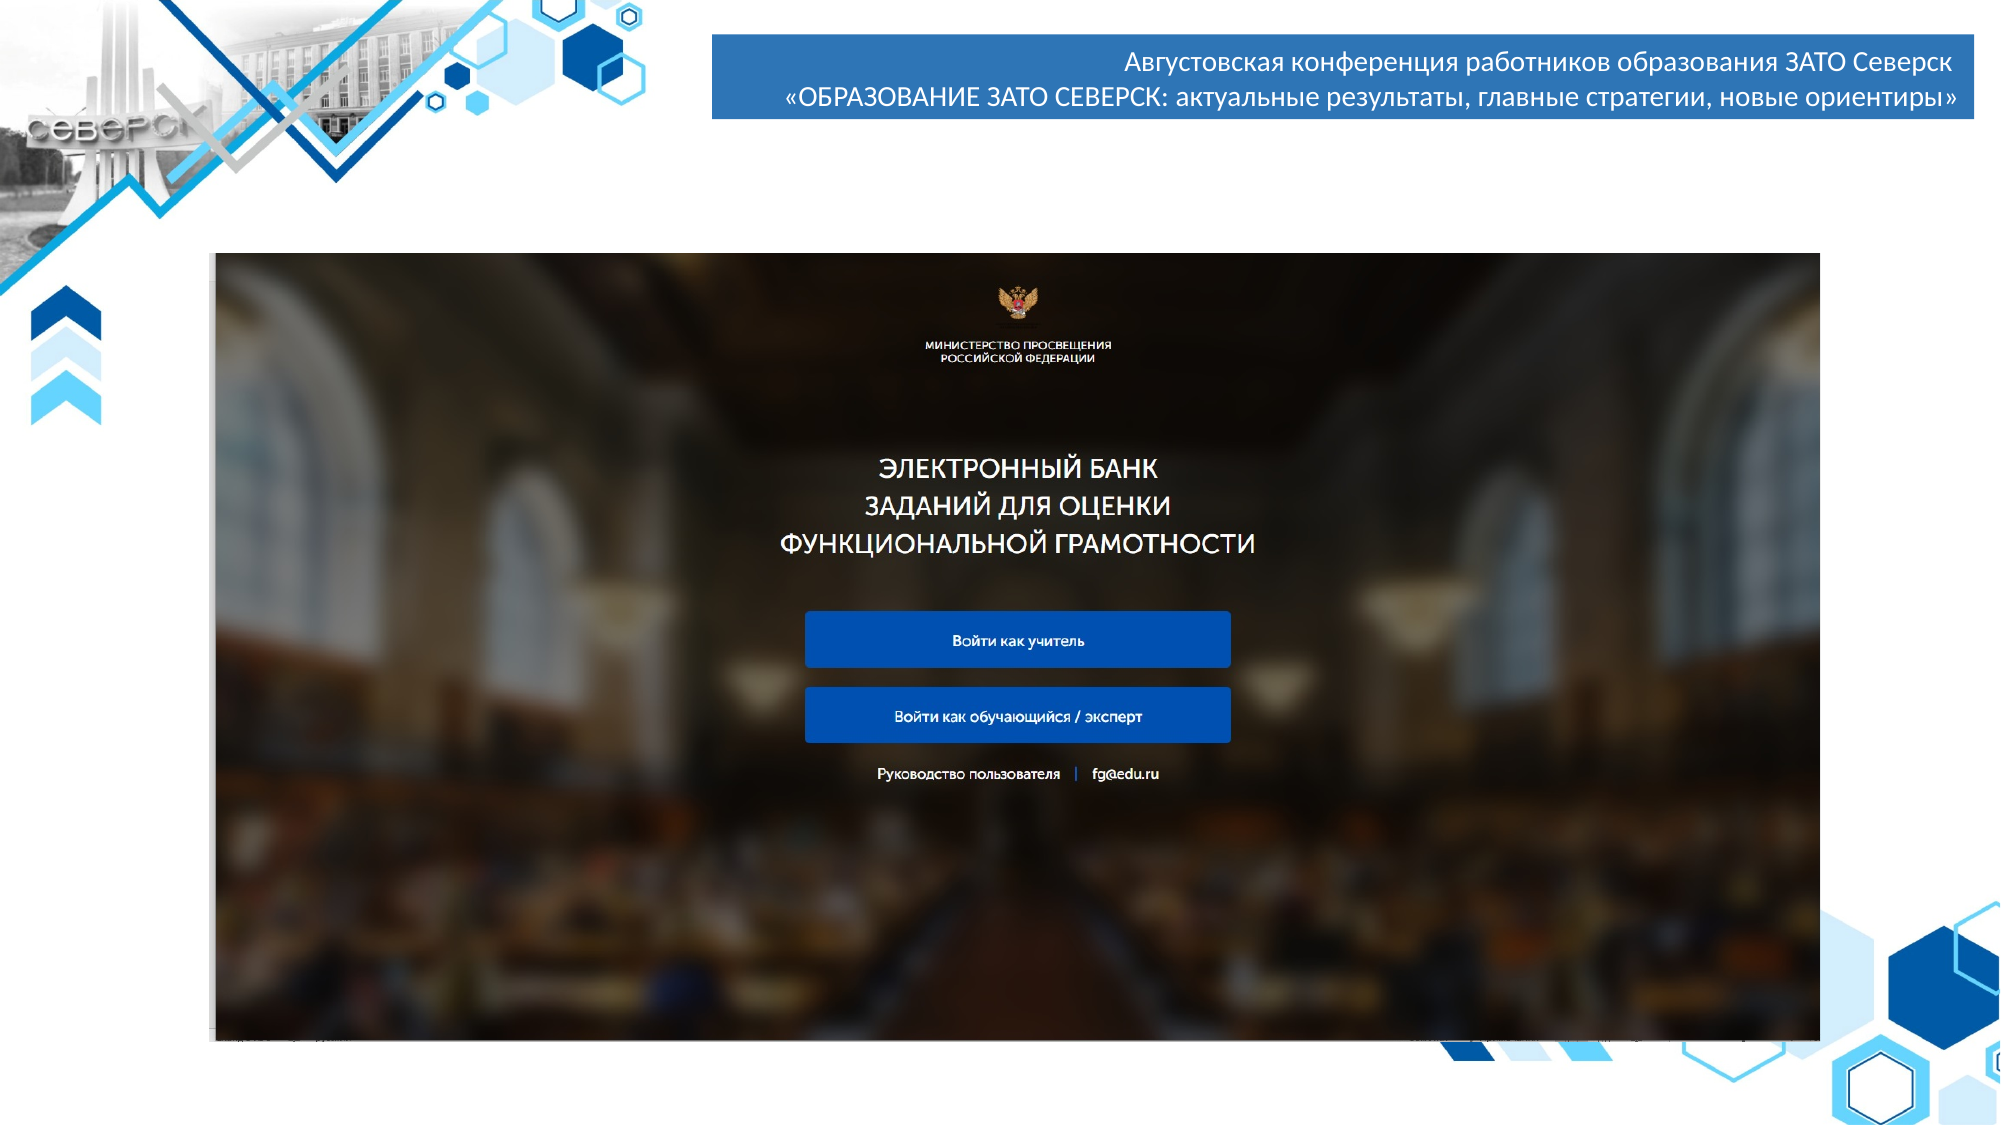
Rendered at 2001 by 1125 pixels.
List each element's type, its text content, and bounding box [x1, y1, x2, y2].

text_box Августовская конференция работников образования ЗАТО Северск «ОБРАЗОВАНИЕ ЗАТО СЕВЕРСК: актуальные результаты, главные стратегии, новые ориентиры» [712, 34, 1975, 120]
picture [0, 0, 2001, 1125]
